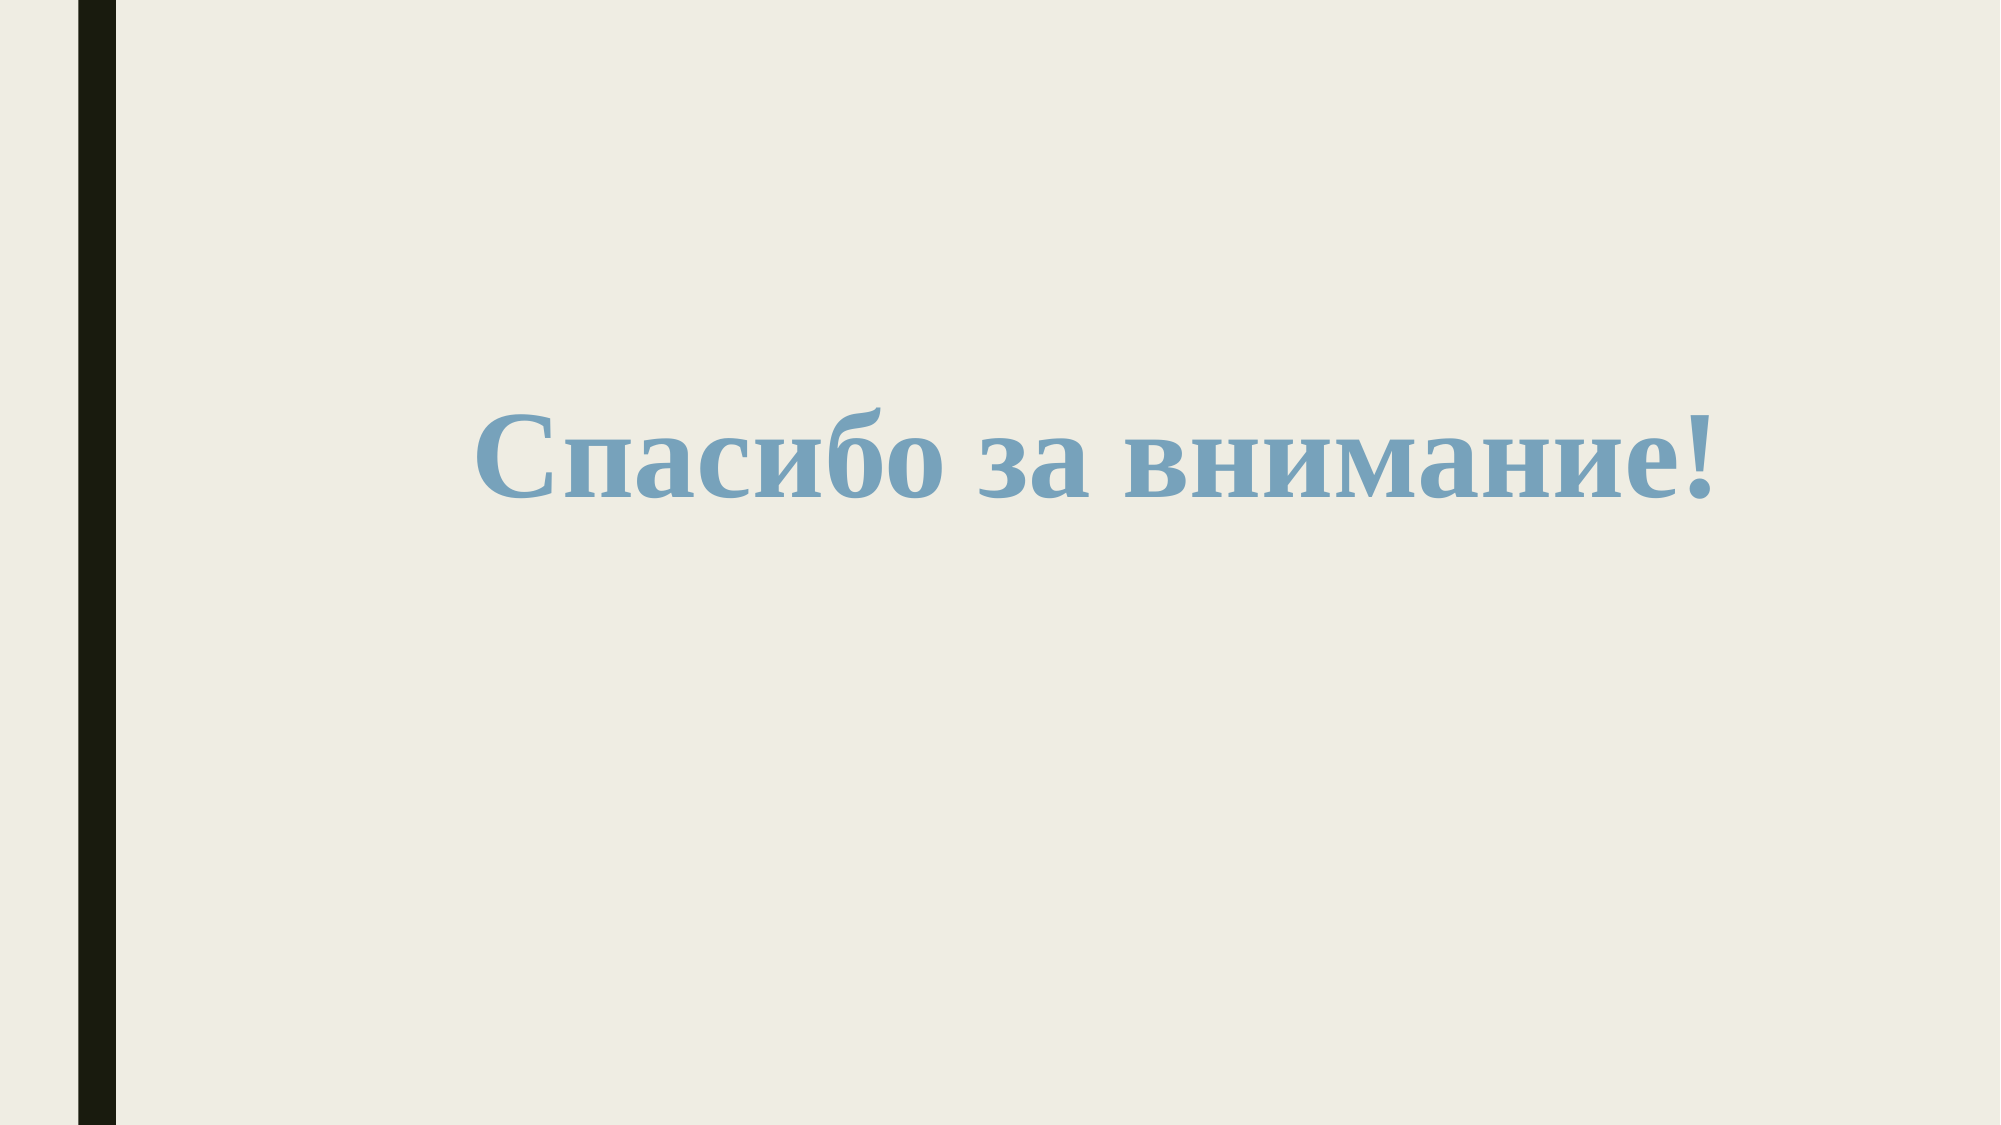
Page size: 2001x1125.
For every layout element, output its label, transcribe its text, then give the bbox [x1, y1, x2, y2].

title Спасибо за внимание! [148, 383, 1874, 601]
